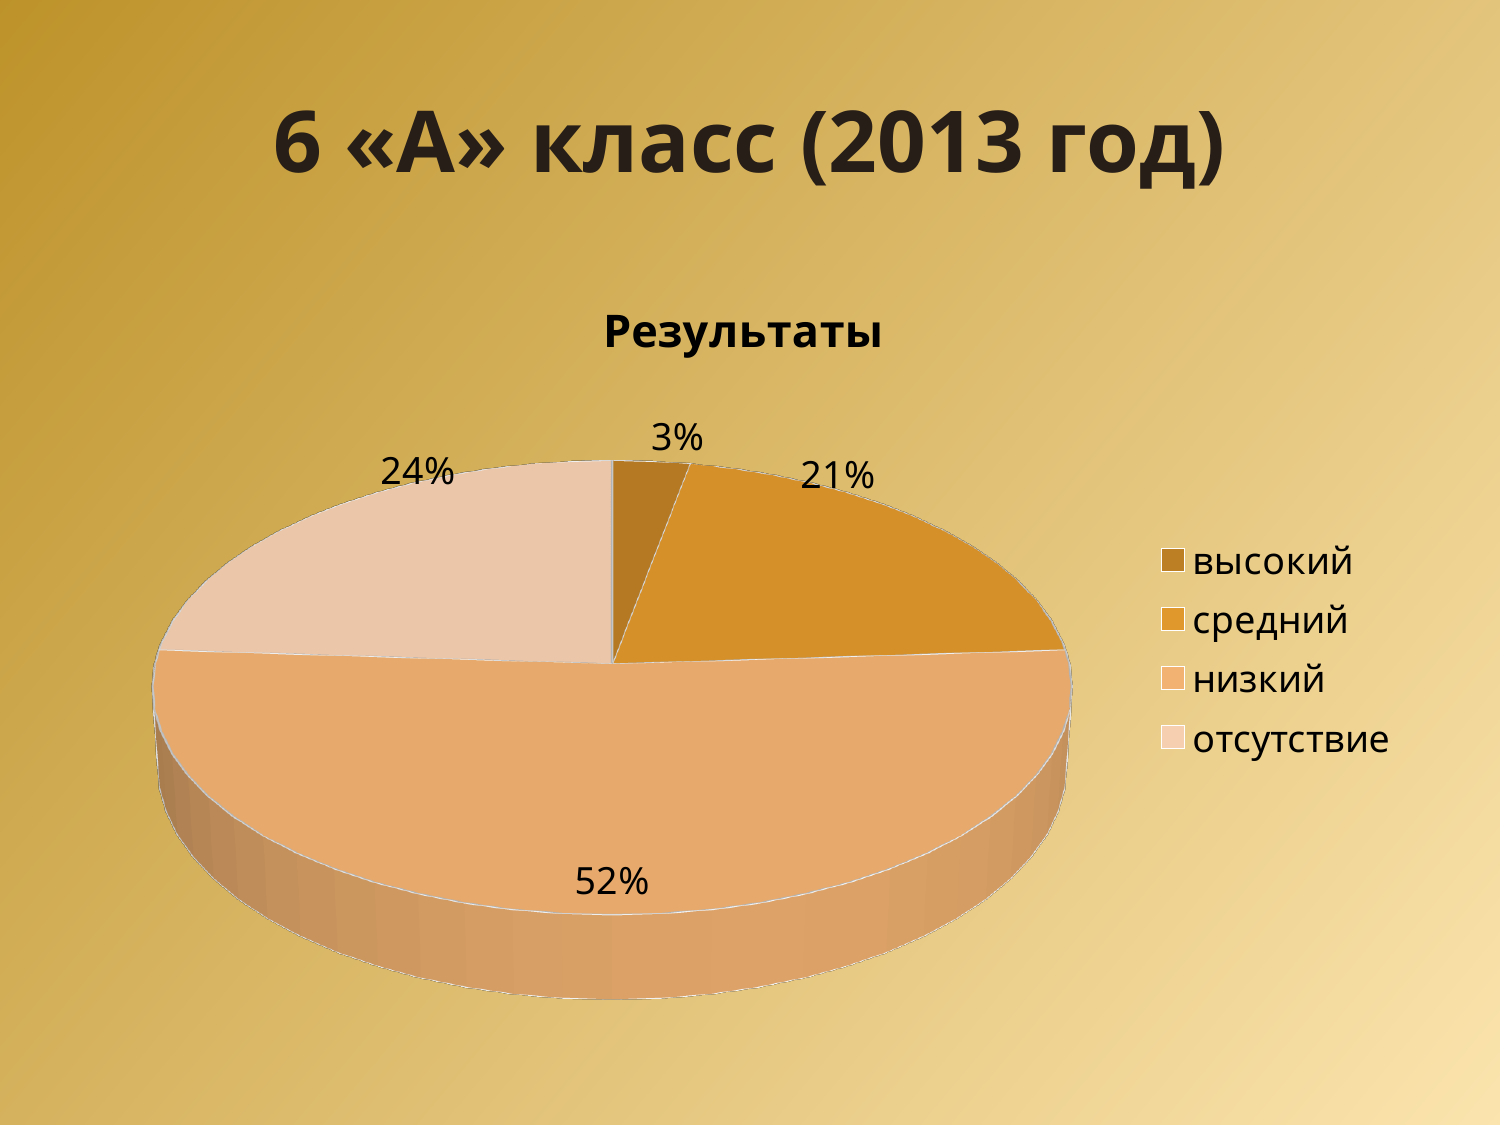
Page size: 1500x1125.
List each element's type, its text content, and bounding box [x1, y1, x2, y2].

title 6 «А» класс (2013 год) [75, 45, 1425, 233]
chart [74, 262, 1426, 1036]
